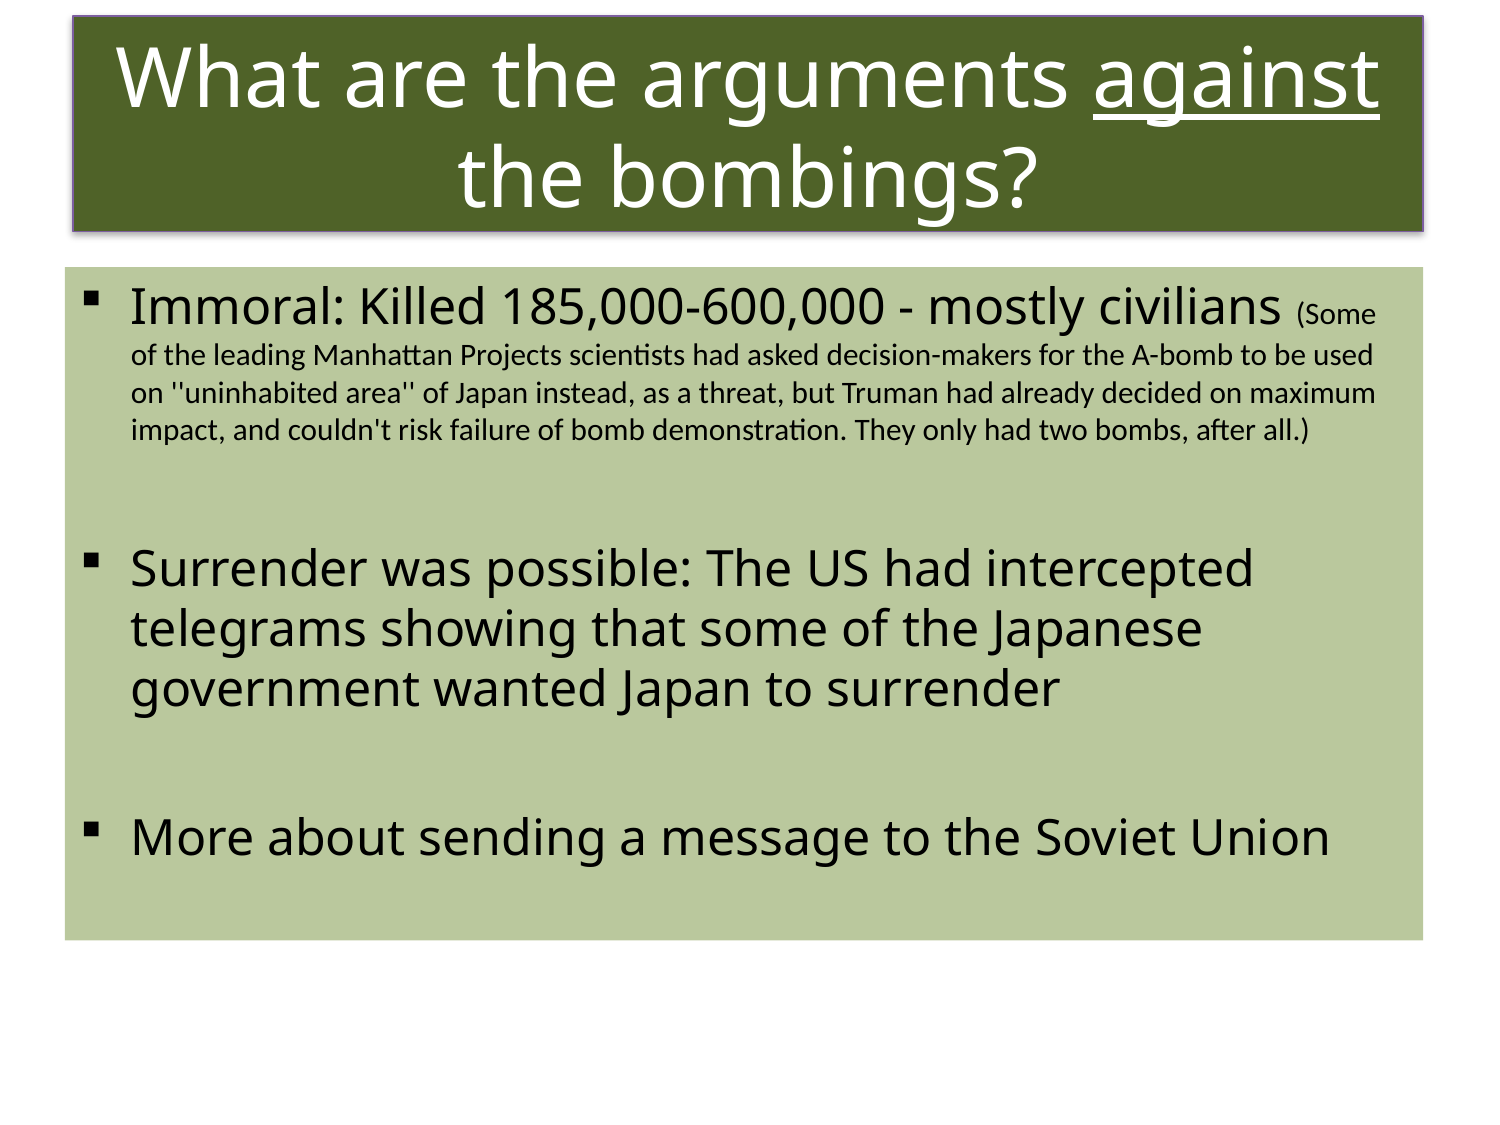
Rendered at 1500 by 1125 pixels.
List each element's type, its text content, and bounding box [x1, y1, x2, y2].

list Immoral: Killed 185,000-600,000 - mostly civilians (Some of the leading Manhattan Projects scientists had asked decision-makers for the A-bomb to be used on ''uninhabited area'' of Japan instead, as a threat, but Truman had already decided on maximum impact, and couldn't risk failure of bomb demonstration. They only had two bombs, after all.) Surrender was possible: The US had intercepted telegrams showing that some of the Japanese government wanted Japan to surrender More about sending a message to the Soviet Union [64, 267, 1424, 941]
title What are the arguments against the bombings? [72, 15, 1424, 232]
